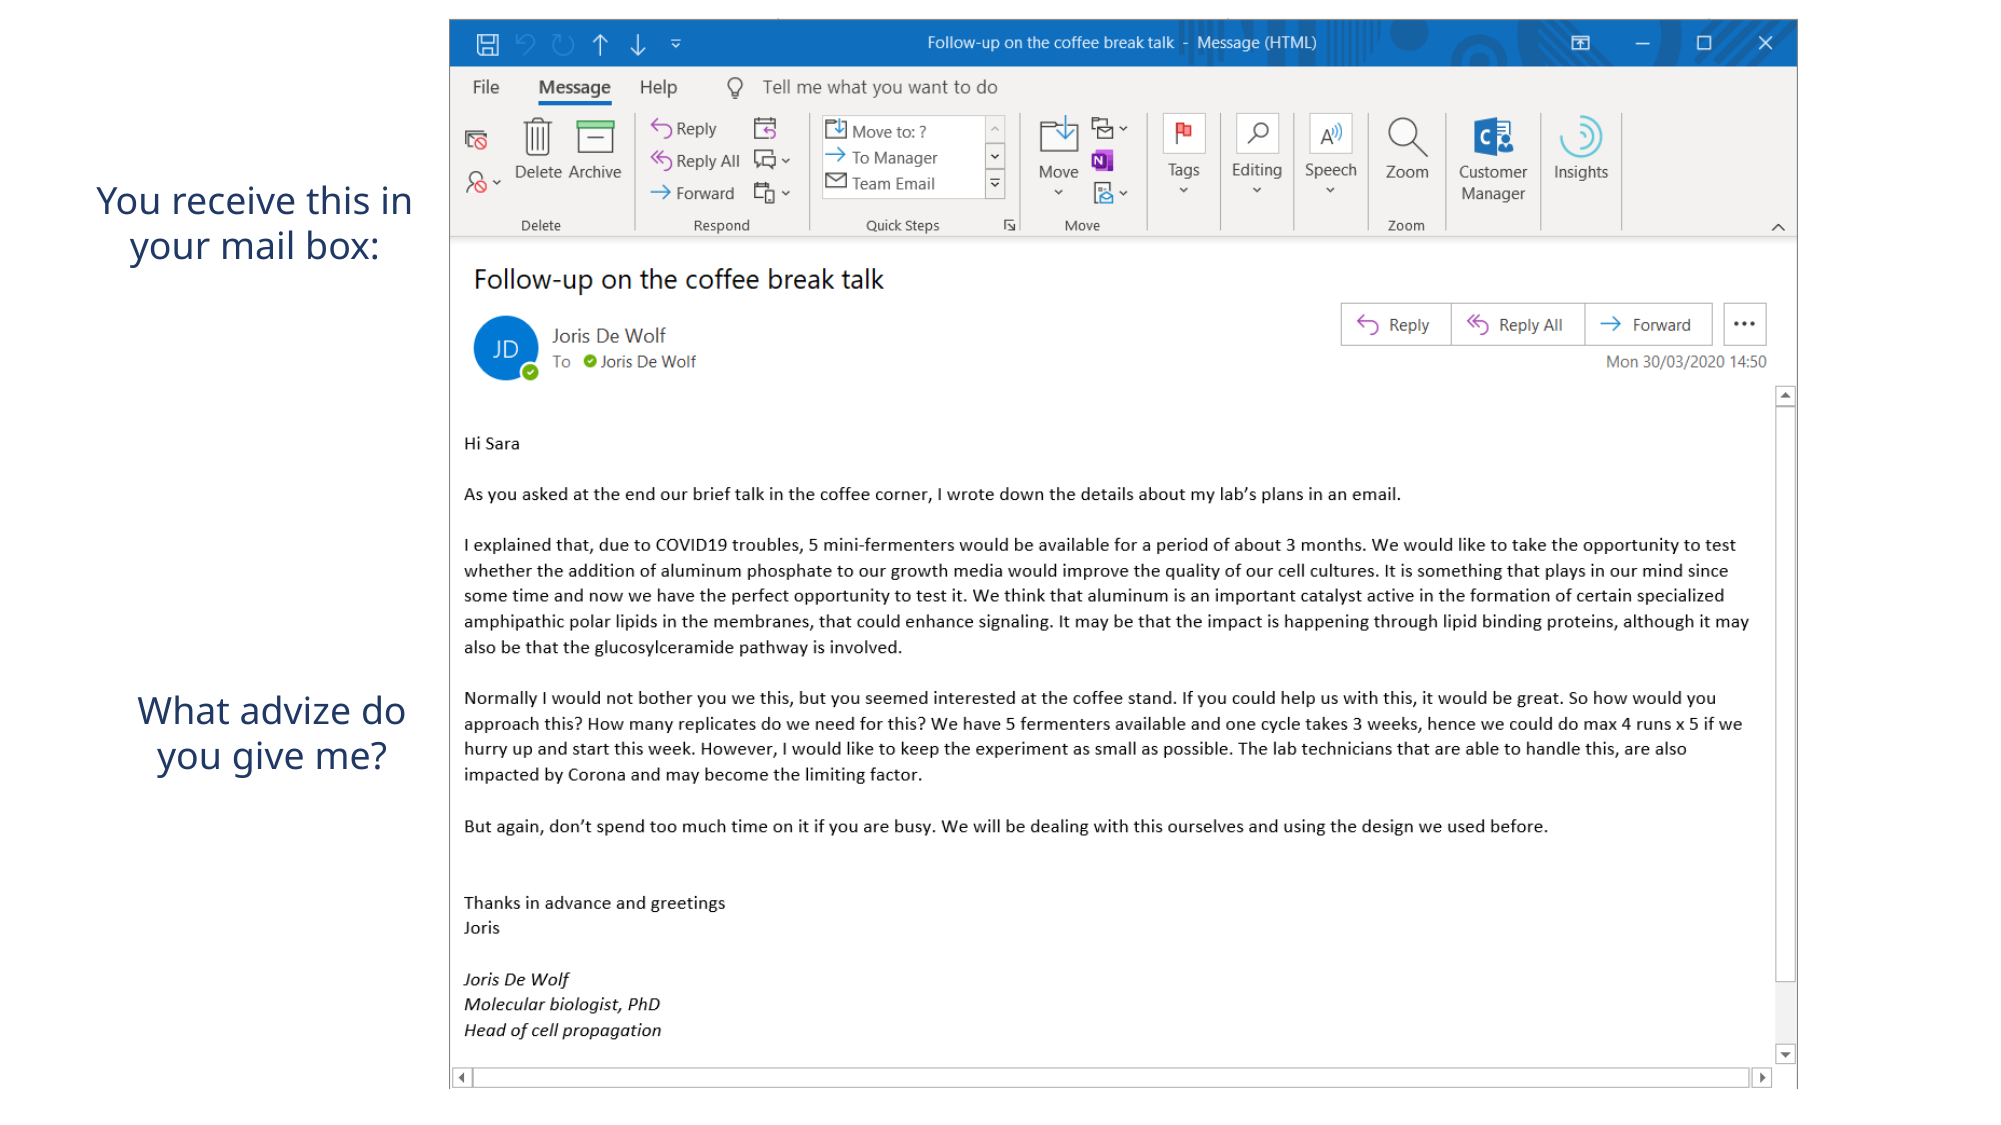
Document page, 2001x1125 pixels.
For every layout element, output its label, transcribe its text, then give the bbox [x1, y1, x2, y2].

text_box What advize do you give me? [104, 679, 441, 785]
text_box You receive this in your mail box: [56, 169, 449, 275]
picture [449, 18, 1798, 1090]
